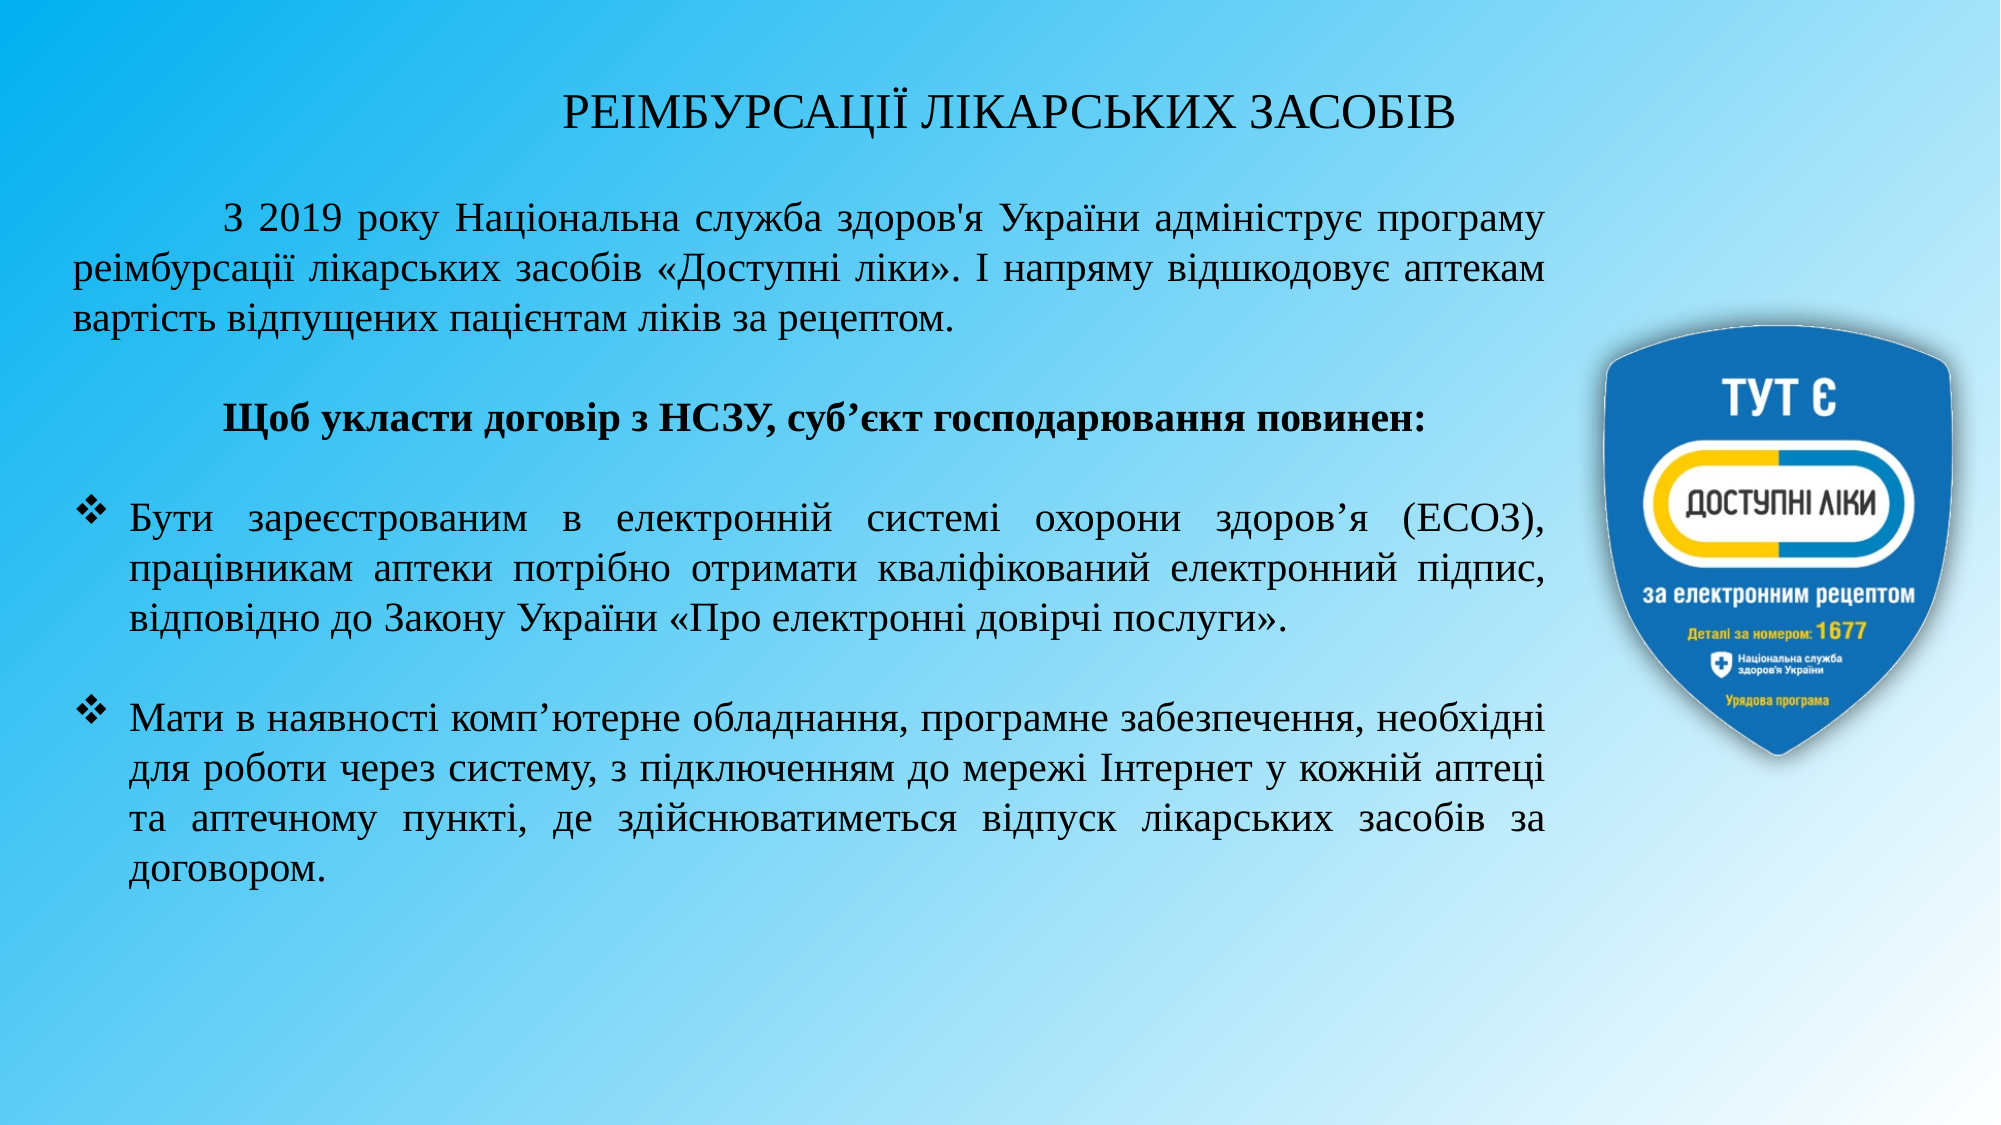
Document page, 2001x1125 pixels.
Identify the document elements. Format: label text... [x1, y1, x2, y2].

text_box З 2019 року Національна служба здоров'я України адмініструє програму реімбурсації лікарських засобів «Доступні ліки». І напряму відшкодовує аптекам вартість відпущених пацієнтам ліків за рецептом. Щоб укласти договір з НСЗУ, суб’єкт господарювання повинен: Бути зареєстрованим в електронній системі охорони здоров’я (ЕСОЗ), працівникам аптеки потрібно отримати кваліфікований електронний підпис, відповідно до Закону України «Про електронні довірчі послуги». Мати в наявності комп’ютерне обладнання, програмне забезпечення, необхідні для роботи через систему, з підключенням до мережі Інтернет у кожній аптеці та аптечному пункті, де здійснюватиметься відпуск лікарських засобів за договором. [58, 181, 1561, 897]
title РЕІМБУРСАЦІЇ ЛІКАРСЬКИХ ЗАСОБІВ [48, 35, 1971, 182]
picture [1598, 323, 1959, 763]
